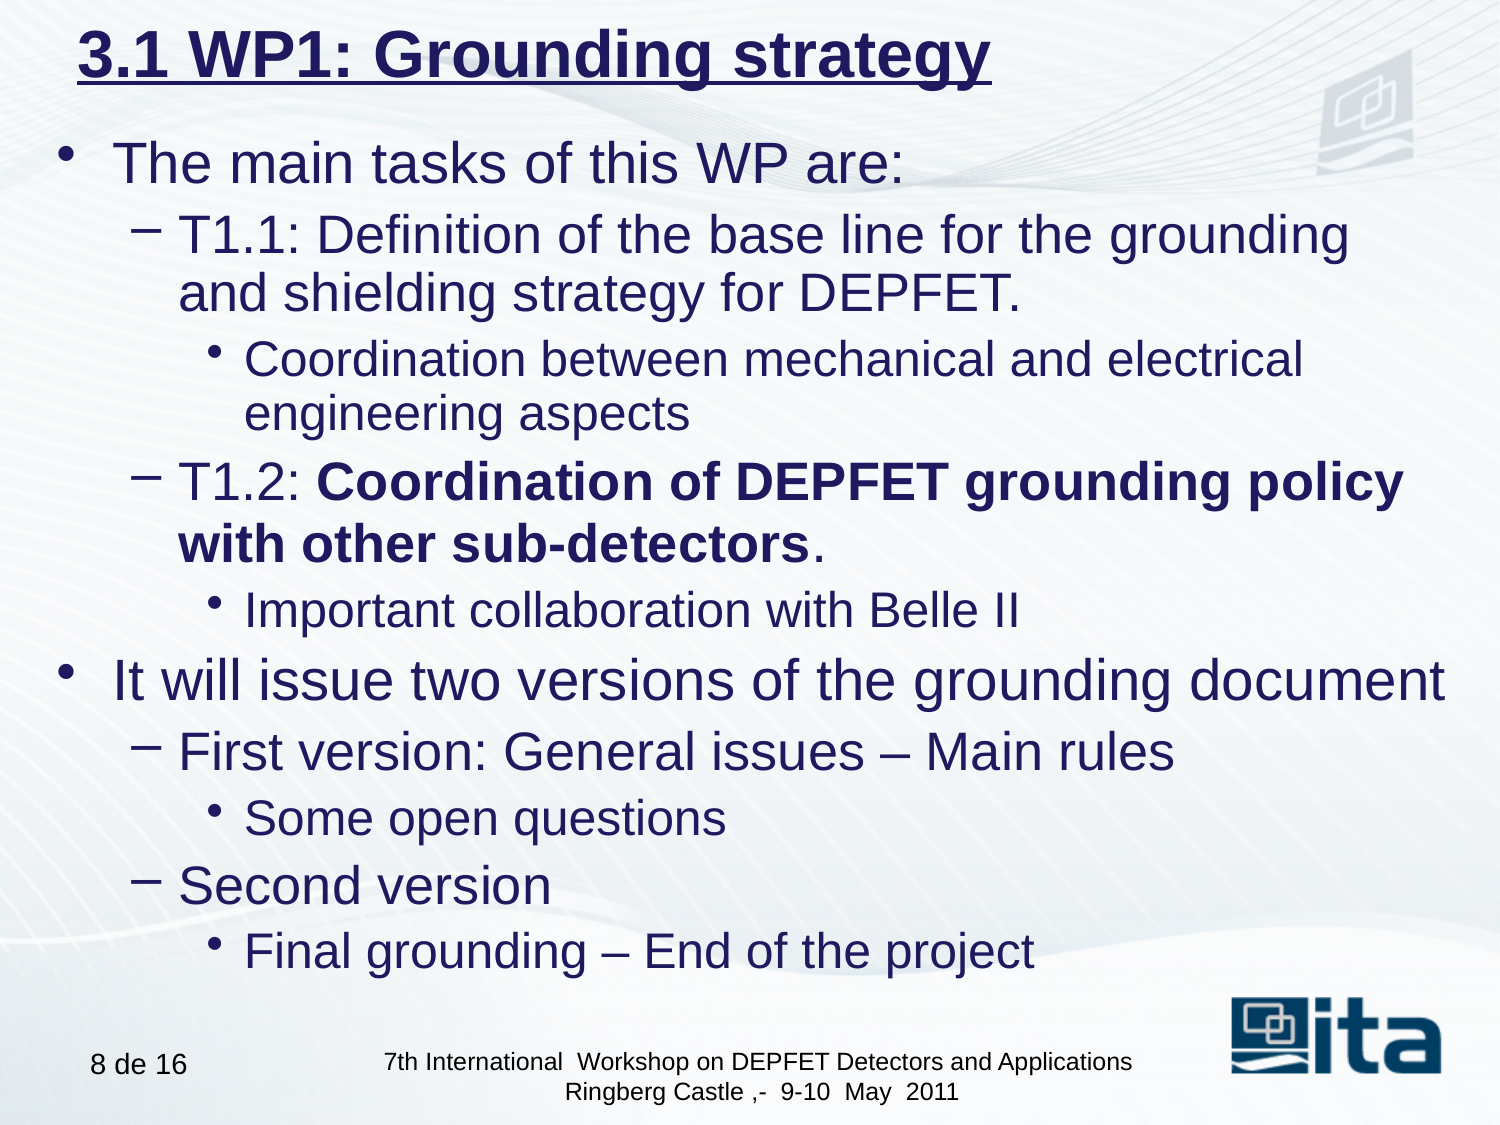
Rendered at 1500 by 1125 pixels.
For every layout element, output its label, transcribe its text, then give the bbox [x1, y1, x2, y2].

list The main tasks of this WP are: T1.1: Definition of the base line for the grounding and shielding strategy for DEPFET. Coordination between mechanical and electrical engineering aspects T1.2: Coordination of DEPFET grounding policy with other sub-detectors. Important collaboration with Belle II It will issue two versions of the grounding document First version: General issues – Main rules Some open questions Second version Final grounding – End of the project [41, 125, 1471, 1012]
footer 7th International Workshop on DEPFET Detectors and Applications Ringberg Castle ,- 9-10 May 2011 [312, 1037, 1213, 1103]
slide_number 7 de 16 [74, 1037, 288, 1103]
picture [0, 0, 1500, 1125]
title 3.1 WP1: Grounding strategy [62, 0, 1282, 103]
